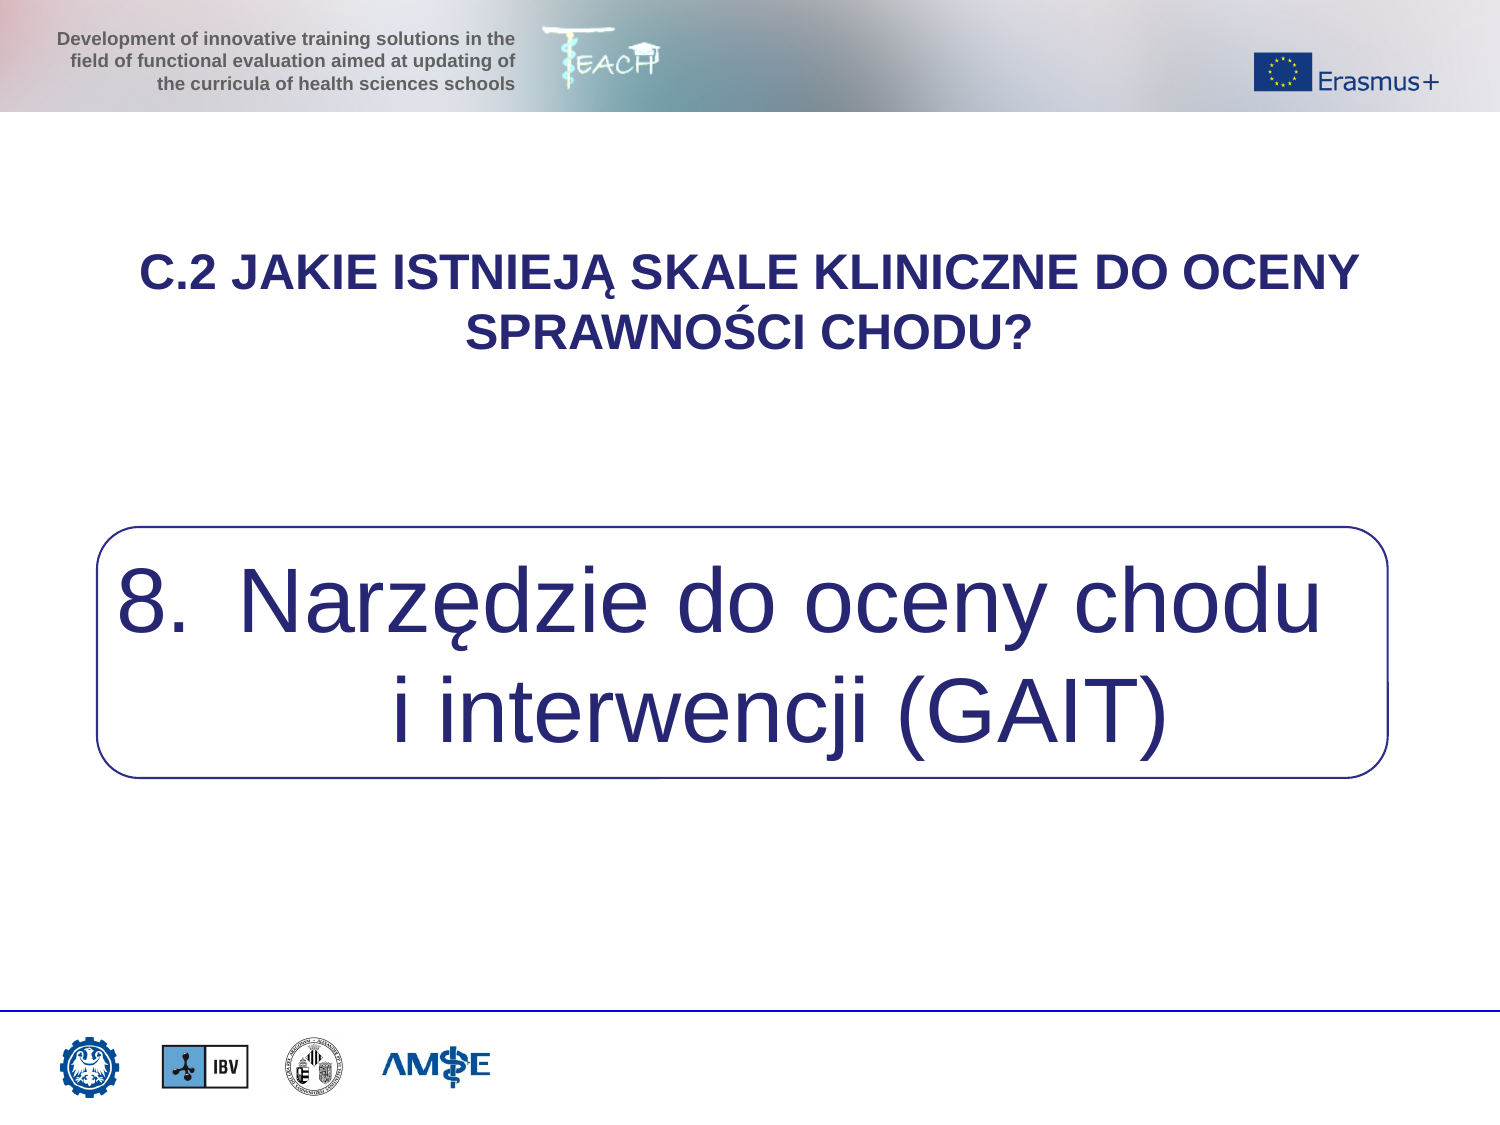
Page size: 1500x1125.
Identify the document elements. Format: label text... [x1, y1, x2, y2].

text_box C.2 JAKIE ISTNIEJĄ SKALE KLINICZNE DO OCENY SPRAWNOŚCI CHODU? [82, 231, 1418, 367]
picture [0, 1, 1500, 112]
text_box Narzędzie do oceny chodu i interwencji (GAIT) [99, 533, 1341, 769]
picture [284, 1036, 344, 1097]
picture [161, 1044, 249, 1089]
picture [53, 1035, 126, 1099]
text_box [112, 527, 1388, 778]
picture [379, 1044, 491, 1089]
